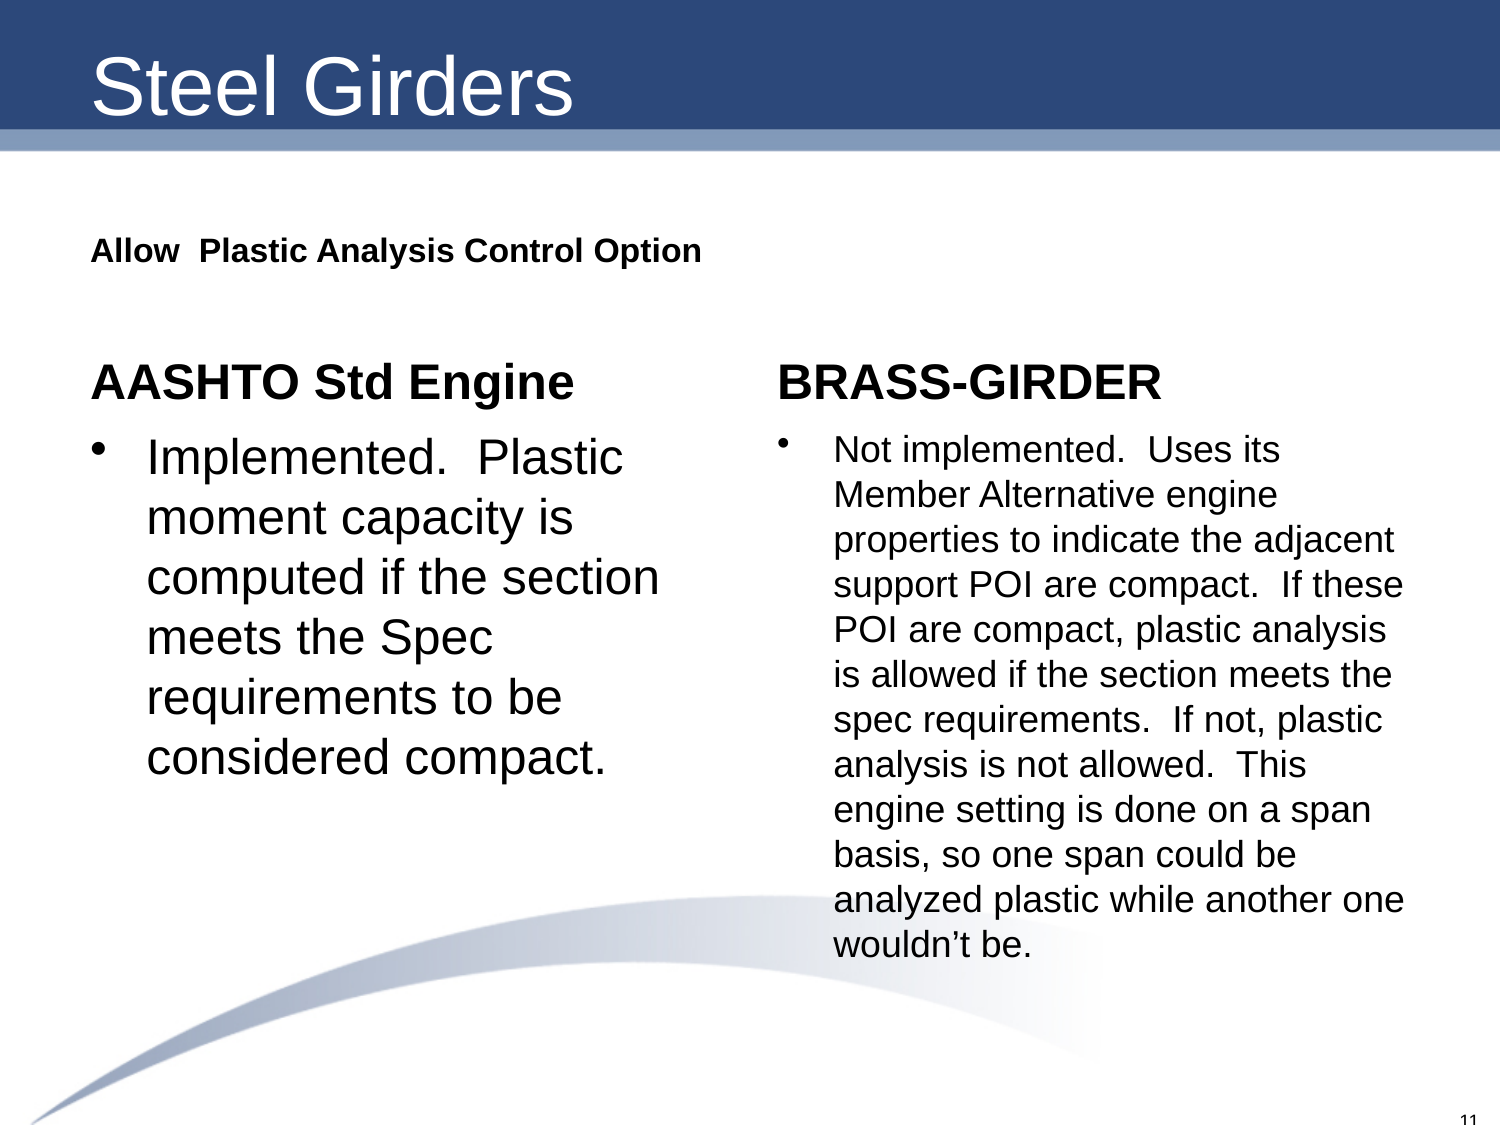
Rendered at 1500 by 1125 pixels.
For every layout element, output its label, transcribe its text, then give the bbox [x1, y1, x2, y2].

list Not implemented. Uses its Member Alternative engine properties to indicate the adjacent support POI are compact. If these POI are compact, plastic analysis is allowed if the section meets the spec requirements. If not, plastic analysis is not allowed. This engine setting is done on a span basis, so one span could be analyzed plastic while another one wouldn’t be. [761, 417, 1426, 988]
list Implemented. Plastic moment capacity is computed if the section meets the Spec requirements to be considered compact. [74, 417, 738, 616]
title Steel Girders [75, 24, 1425, 213]
list AASHTO Std Engine [74, 312, 738, 417]
text_box Allow Plastic Analysis Control Option [75, 182, 1300, 288]
list BRASS-GIRDER [761, 312, 1426, 417]
picture [0, 0, 1500, 1125]
